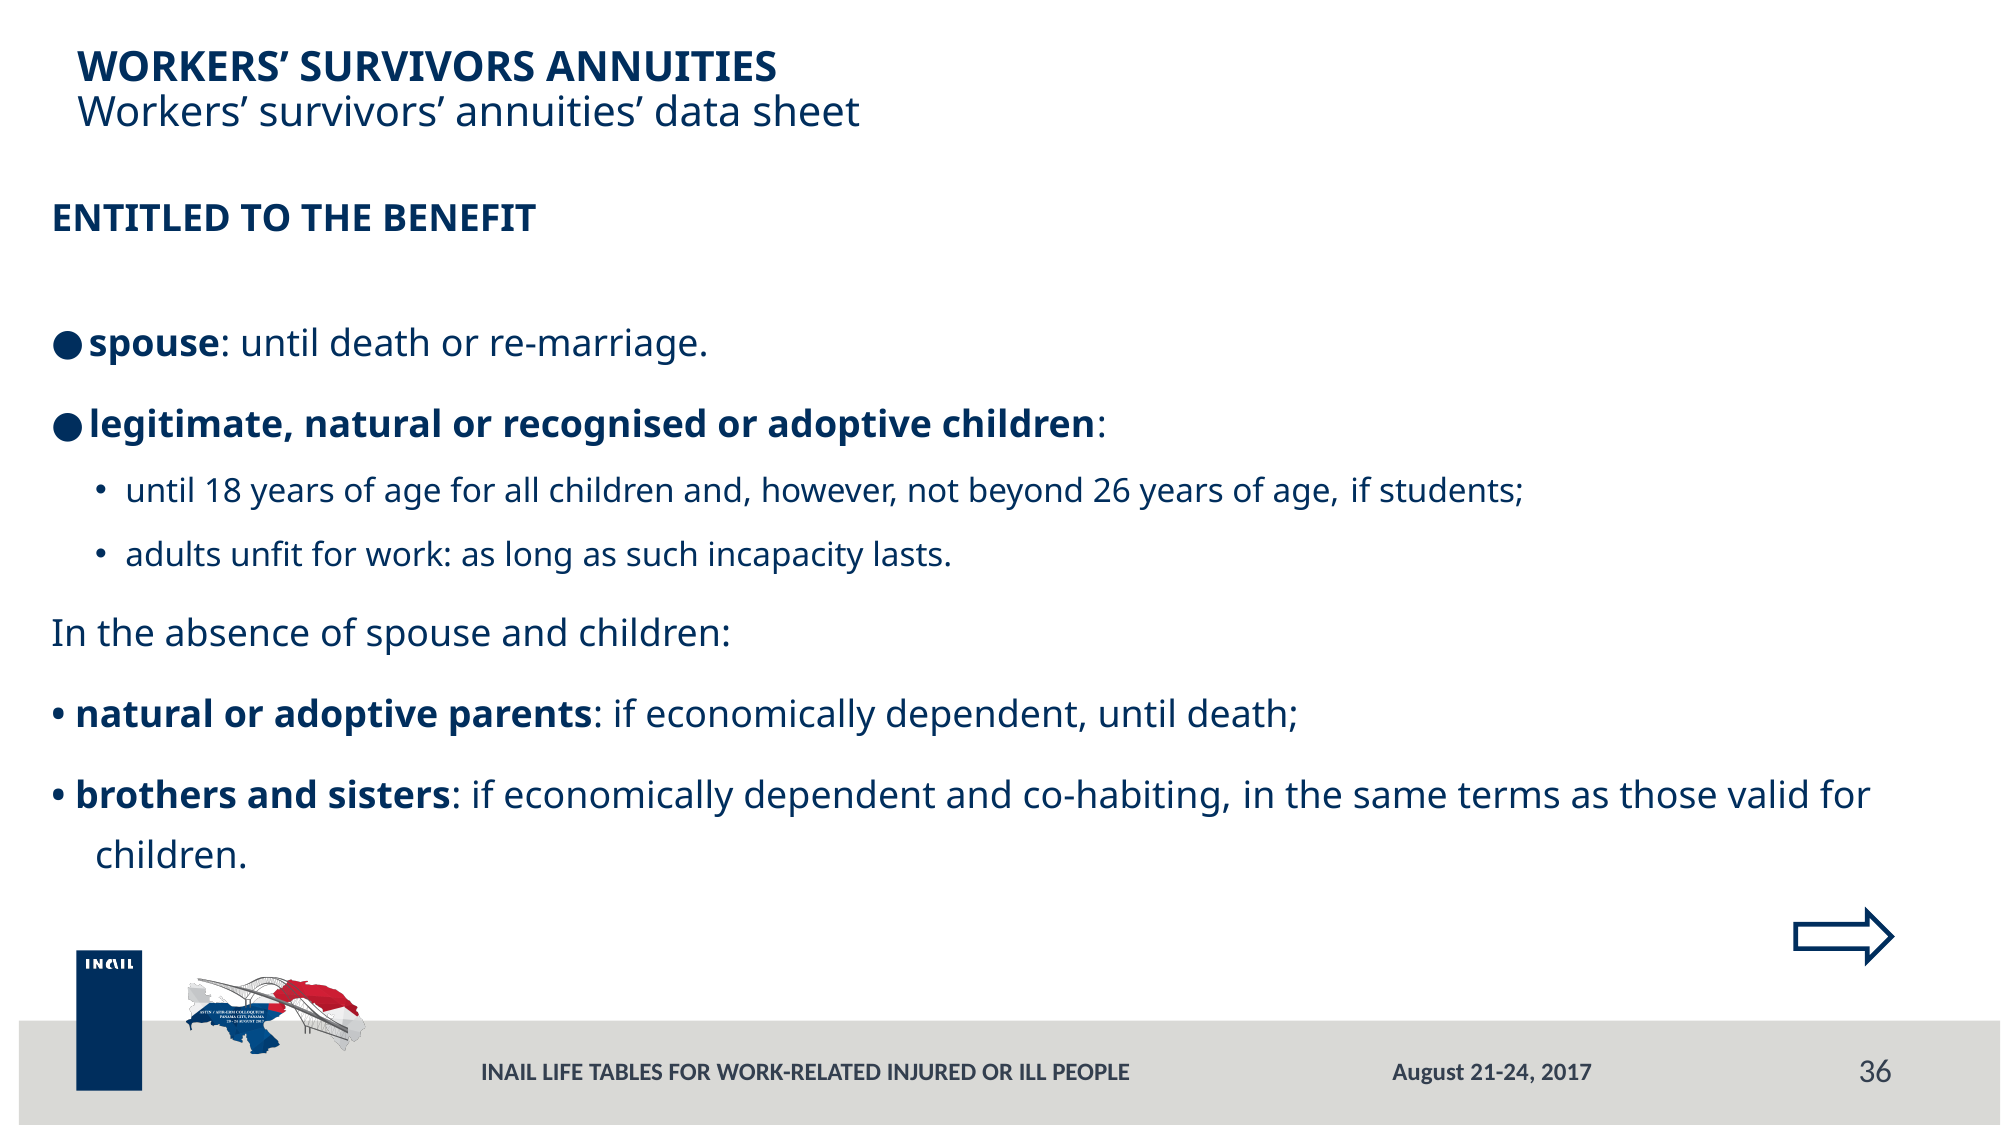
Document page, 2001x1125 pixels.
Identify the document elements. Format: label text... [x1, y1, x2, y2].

list ENTITLED TO THE BENEFIT spouse: until death or re-marriage. legitimate, natural or recognised or adoptive children: until 18 years of age for all children and, however, not beyond 26 years of age, if students; adults unfit for work: as long as such incapacity lasts. In the absence of spouse and children: • natural or adoptive parents: if economically dependent, until death; • brothers and sisters: if economically dependent and co-habiting, in the same terms as those valid for children. [51, 178, 1899, 964]
picture [172, 964, 377, 1069]
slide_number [1347, 1047, 1637, 1089]
slide_number 36 [1843, 1041, 1954, 1102]
title WORKERS’ SURVIVORS ANNUITIES Workers’ survivors’ annuities’ data sheet [77, 45, 1925, 160]
list INAIL LIFE TABLES FOR WORK-RELATED INJURED OR ILL PEOPLE [465, 1051, 1175, 1100]
text_box [1794, 909, 1894, 964]
